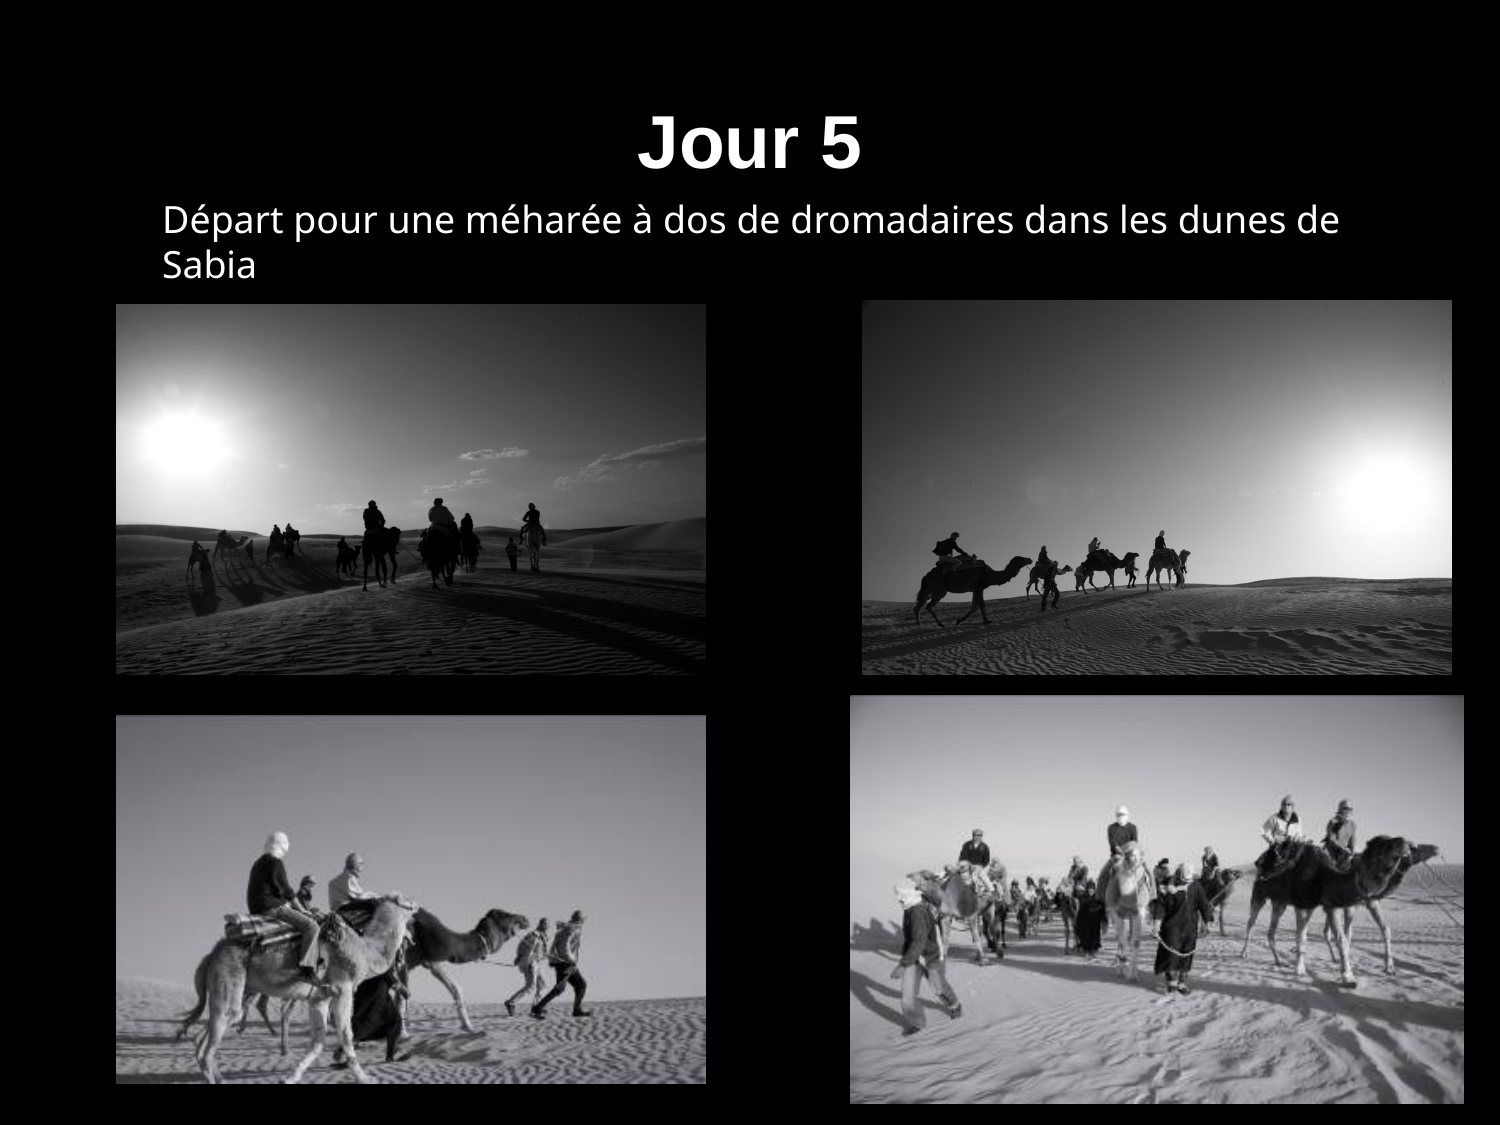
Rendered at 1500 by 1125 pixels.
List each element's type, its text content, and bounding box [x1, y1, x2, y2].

picture [861, 300, 1452, 675]
text_box Départ pour une méharée à dos de dromadaires dans les dunes de Sabia [147, 188, 1364, 294]
picture [116, 715, 706, 1085]
title Jour 5 [75, 45, 1425, 233]
picture [116, 303, 706, 675]
picture [850, 695, 1464, 1105]
